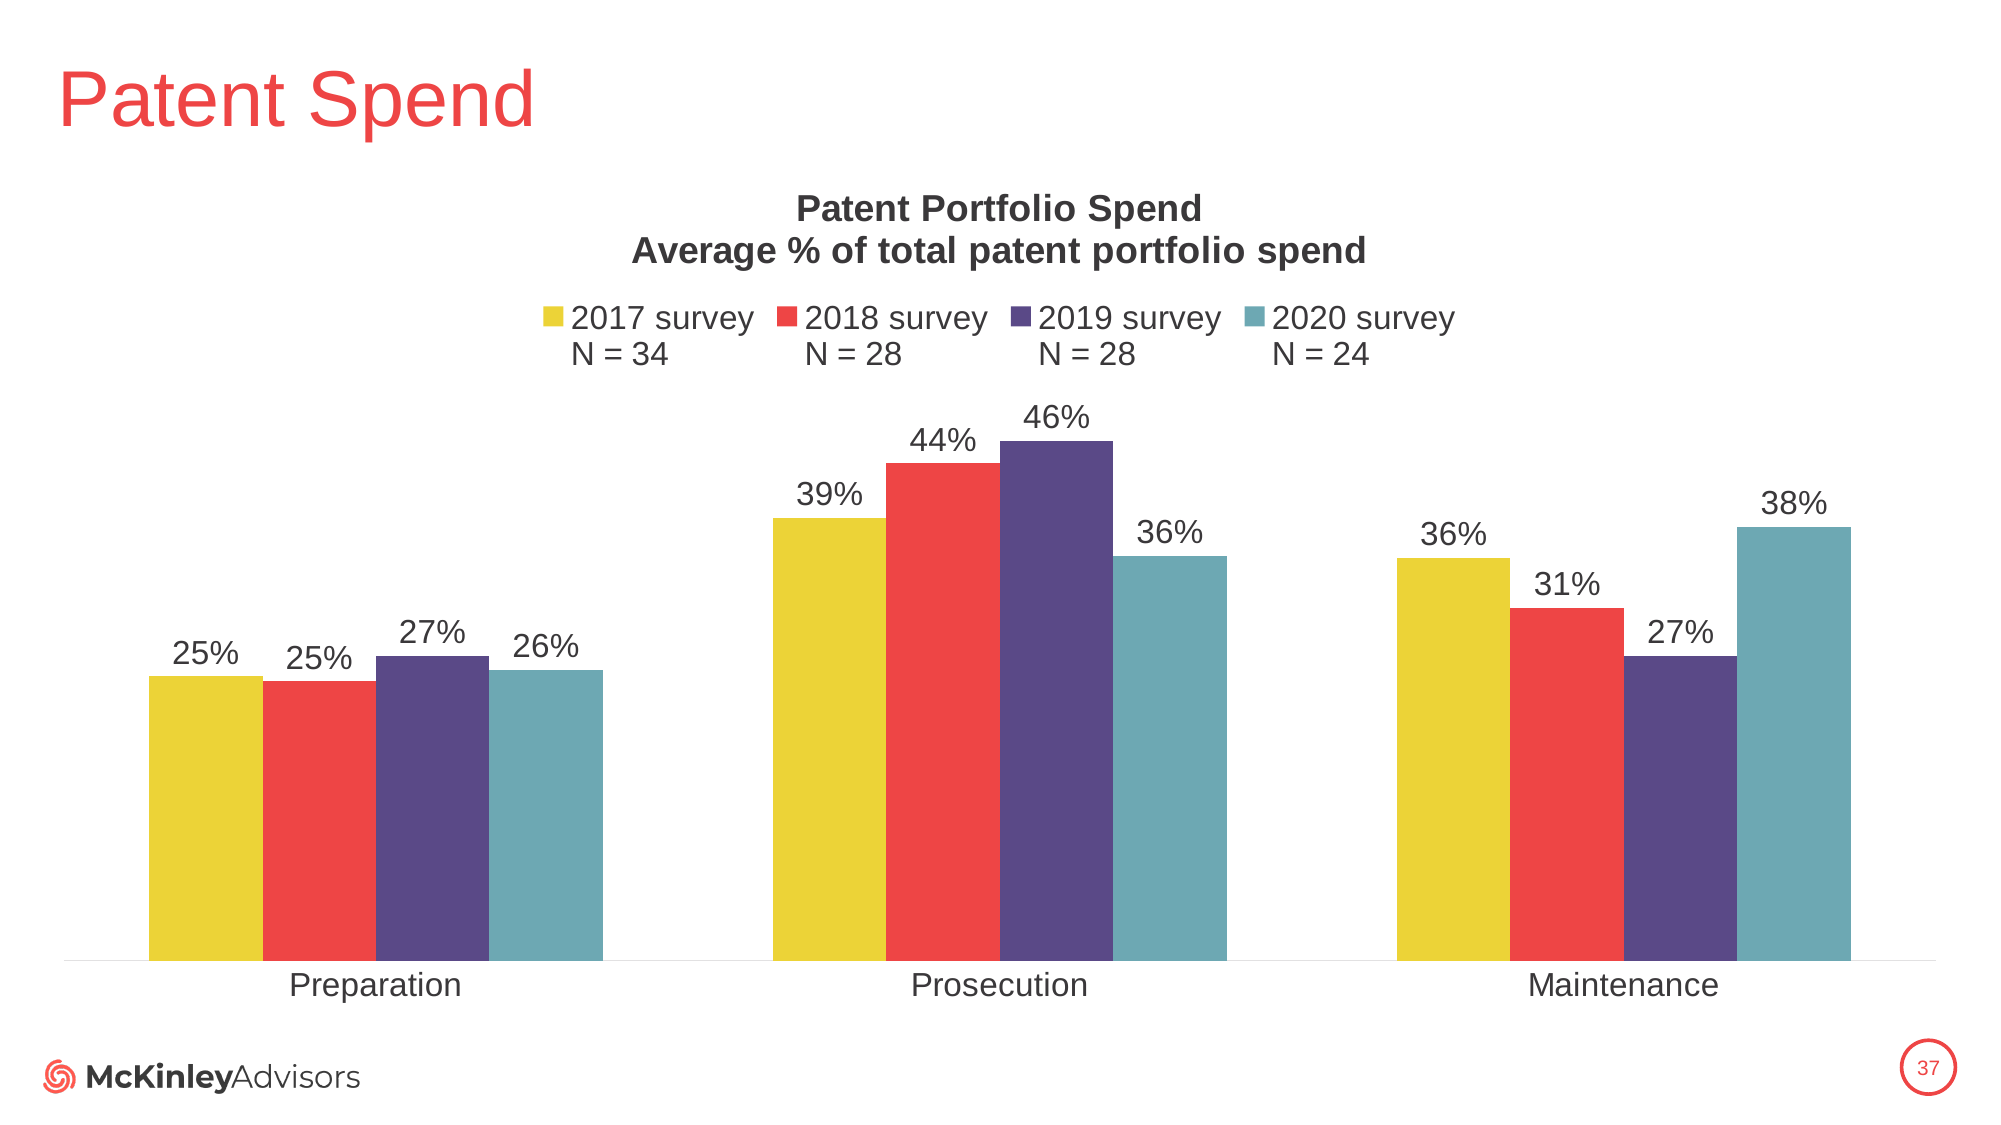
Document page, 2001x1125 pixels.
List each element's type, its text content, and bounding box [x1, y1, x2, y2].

chart [24, 149, 1975, 1020]
slide_number 37 [1893, 1037, 1964, 1098]
title Patent Spend [42, 36, 1966, 149]
picture [42, 1059, 360, 1094]
